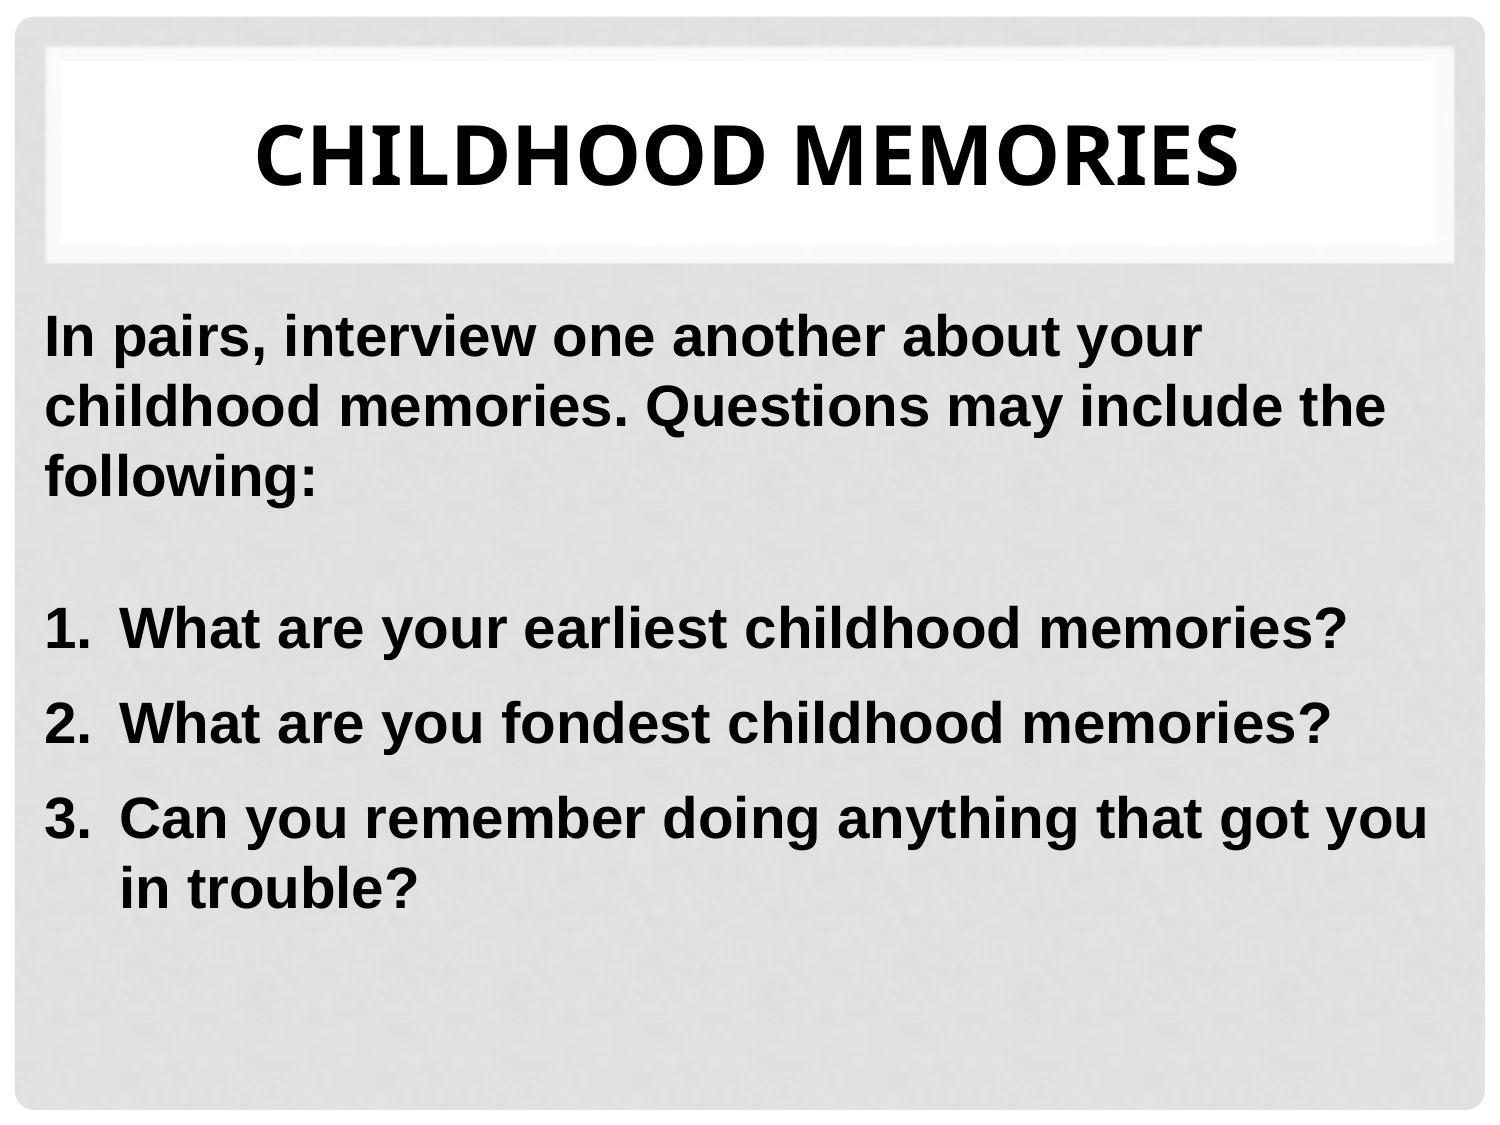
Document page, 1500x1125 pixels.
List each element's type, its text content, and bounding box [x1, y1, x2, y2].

text_box In pairs, interview one another about your childhood memories. Questions may include the following: What are your earliest childhood memories? What are you fondest childhood memories? Can you remember doing anything that got you in trouble? [29, 290, 1471, 1011]
title Childhood Memories [69, 66, 1425, 238]
